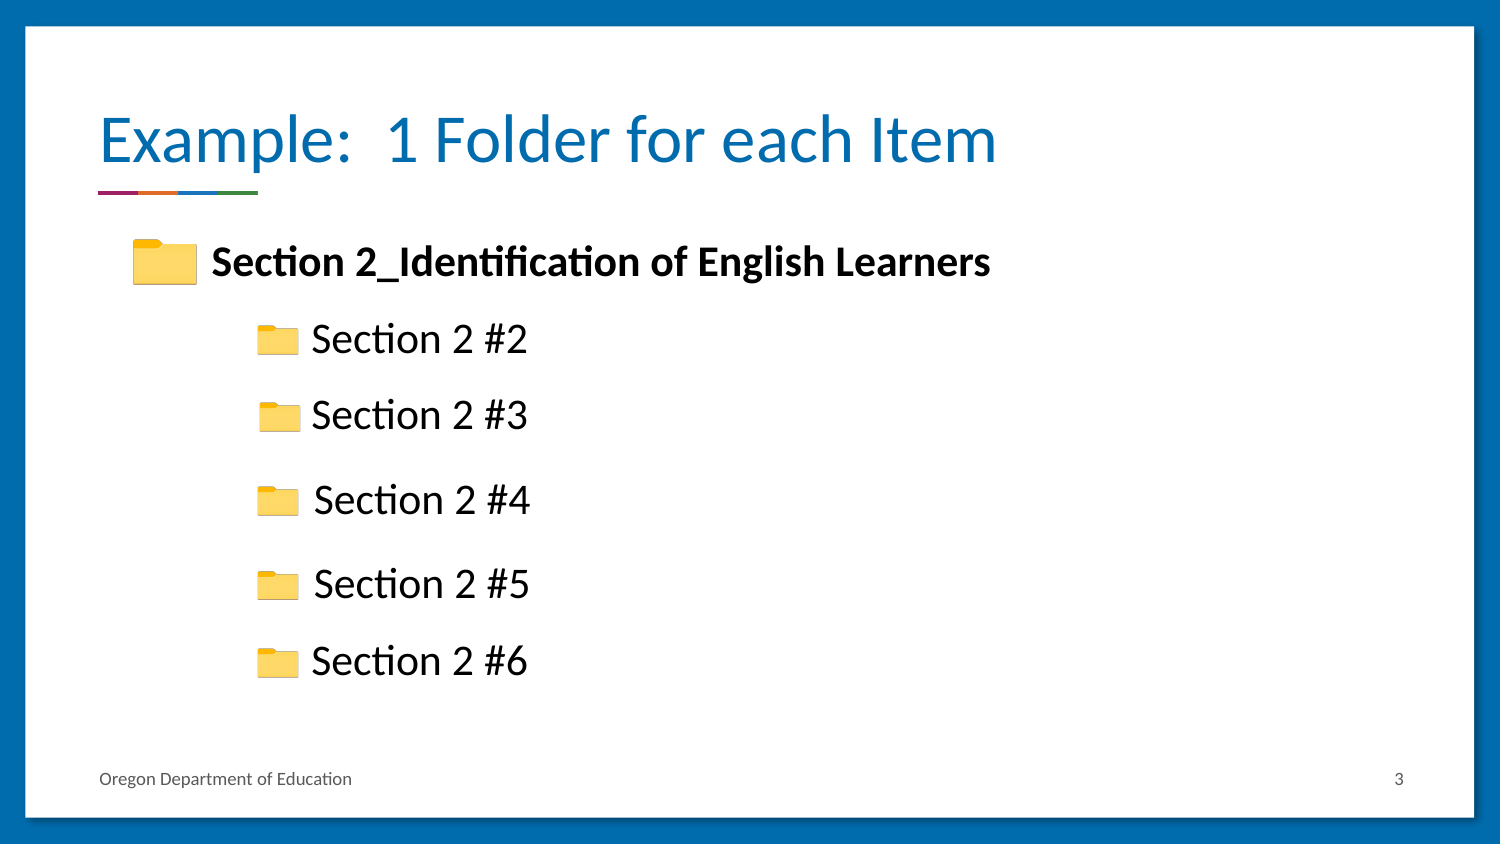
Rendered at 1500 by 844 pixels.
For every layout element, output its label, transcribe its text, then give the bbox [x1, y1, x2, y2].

picture [129, 226, 201, 299]
title Example: 1 Folder for each Item [88, 56, 1416, 183]
picture [254, 478, 301, 524]
picture [254, 317, 301, 363]
picture [98, 191, 258, 195]
list Section 2 #6 [302, 640, 1317, 686]
slide_number 3 [1059, 755, 1416, 801]
list Section 2 #2 [302, 318, 1317, 364]
list Section 2 #4 [302, 479, 1320, 525]
list Section 2_Identification of English Learners [205, 241, 1218, 286]
list Section 2 #5 [302, 563, 1320, 609]
picture [257, 393, 303, 440]
picture [254, 562, 301, 609]
list Section 2 #3 [305, 394, 1317, 440]
picture [254, 640, 301, 686]
footer Oregon Department of Education [88, 755, 441, 801]
